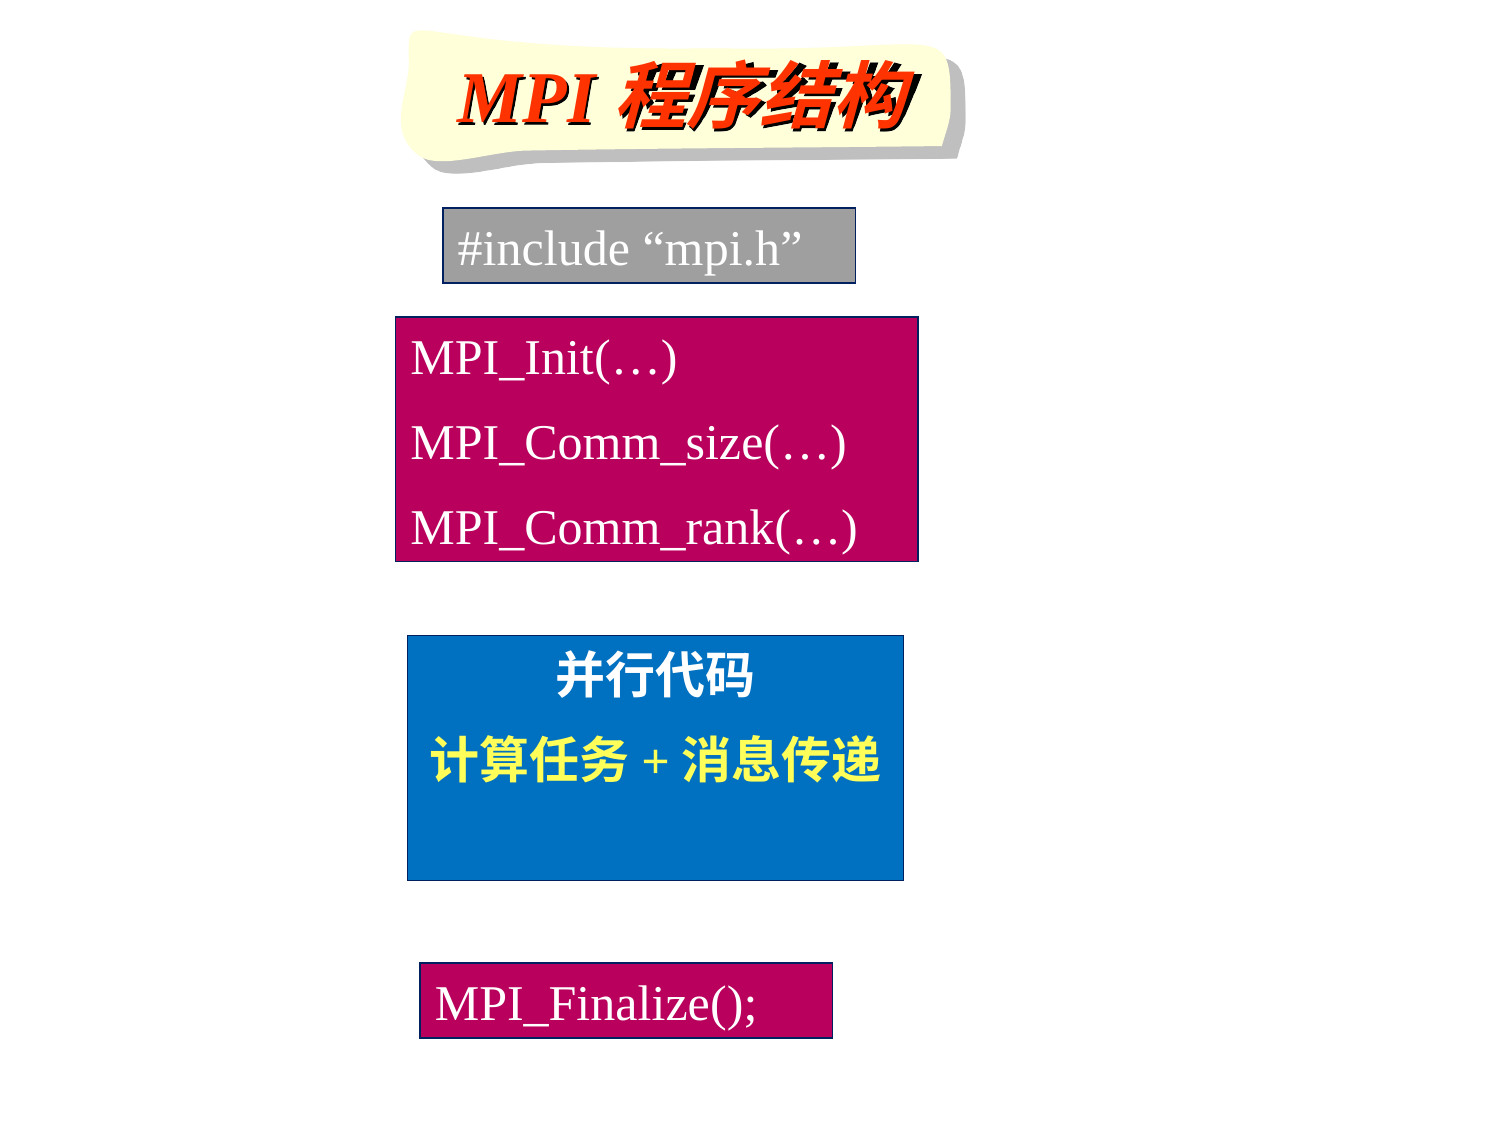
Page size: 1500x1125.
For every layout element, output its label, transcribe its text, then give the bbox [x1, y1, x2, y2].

text_box MPI_Init(…) MPI_Comm_size(…) MPI_Comm_rank(…) [395, 316, 919, 562]
text_box 并行代码 计算任务+消息传递 [407, 635, 904, 881]
text_box #include “mpi.h” [442, 208, 856, 283]
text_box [383, 0, 1022, 172]
text_box MPI_Finalize(); [419, 963, 833, 1038]
